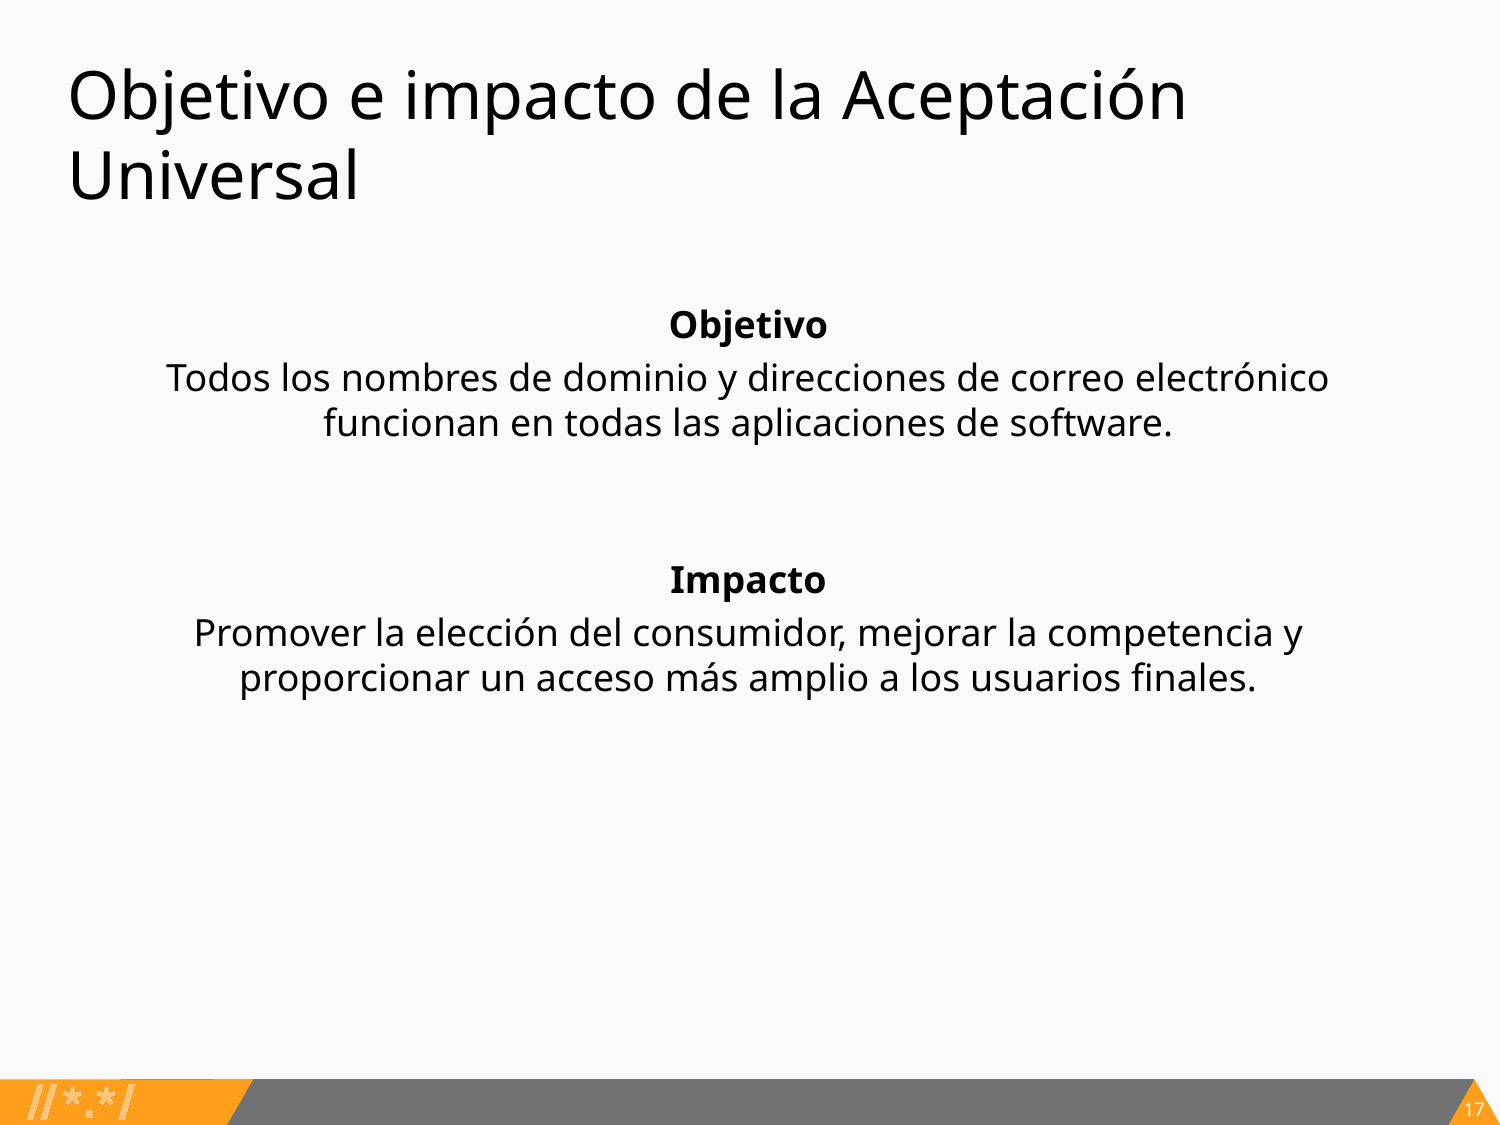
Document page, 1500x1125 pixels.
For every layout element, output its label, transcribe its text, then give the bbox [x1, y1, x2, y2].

text_box Objetivo Todos los nombres de dominio y direcciones de correo electrónico funcionan en todas las aplicaciones de software. Impacto Promover la elección del consumidor, mejorar la competencia y proporcionar un acceso más amplio a los usuarios finales. [99, 241, 1398, 992]
title Objetivo e impacto de la Aceptación Universal [52, 45, 1439, 233]
